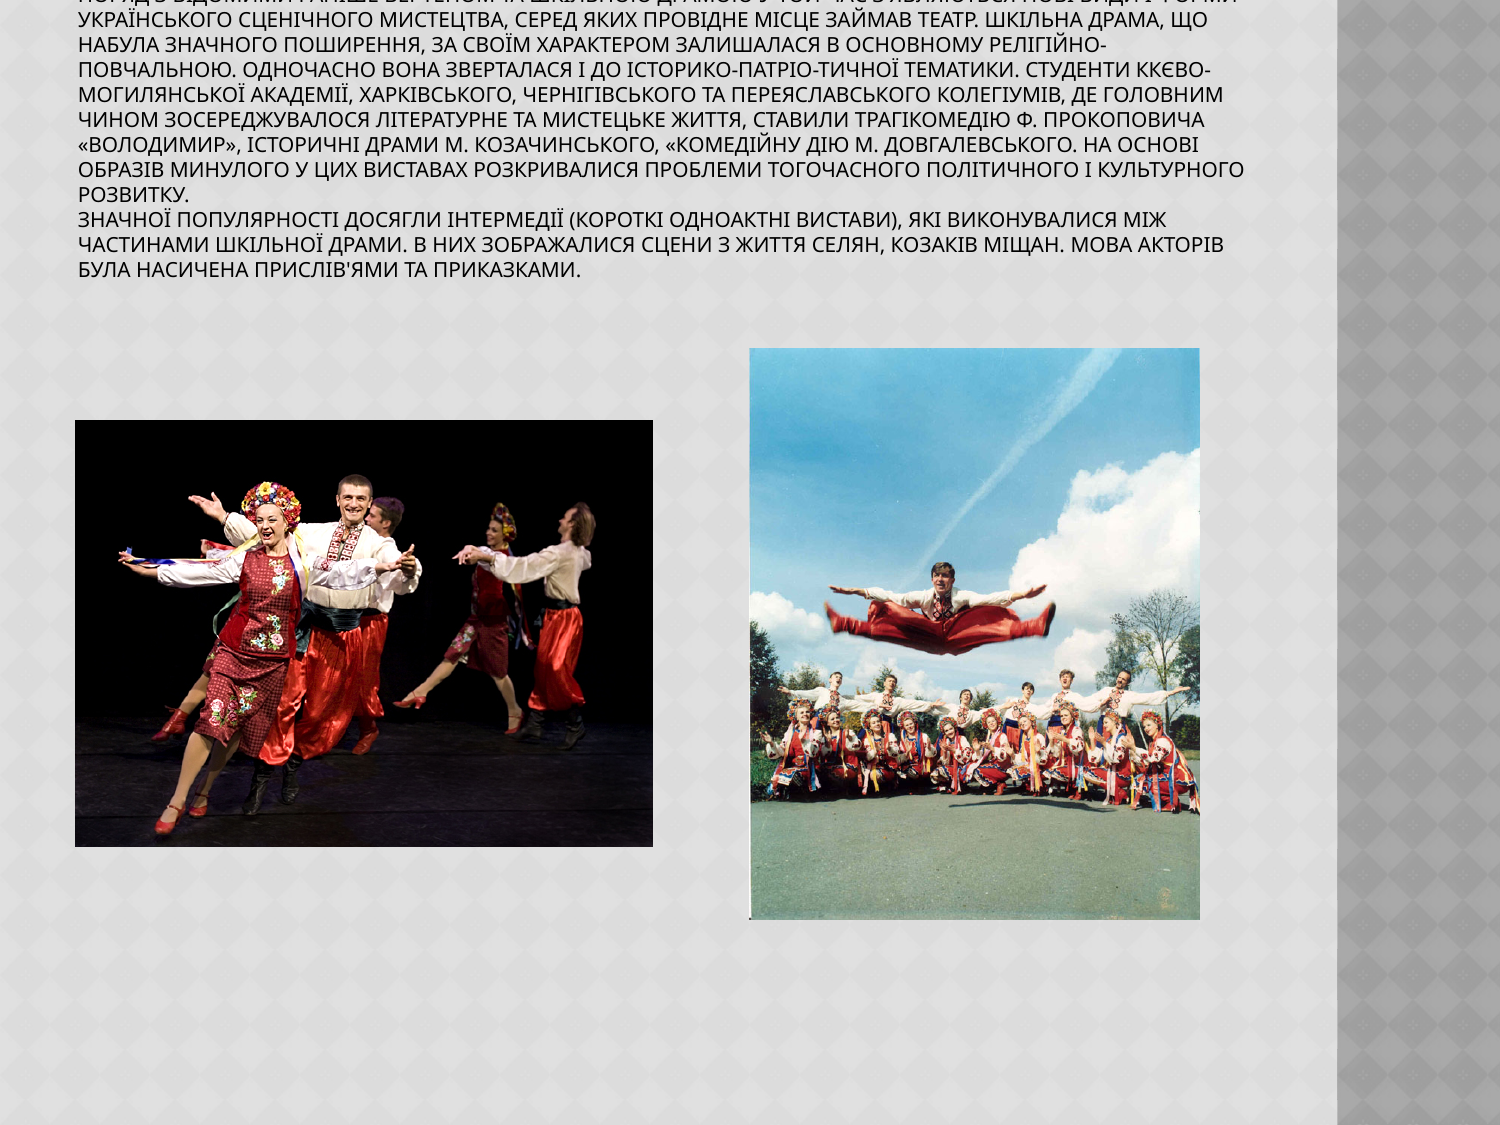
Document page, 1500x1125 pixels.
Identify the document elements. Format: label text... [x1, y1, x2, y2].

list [748, 347, 1200, 920]
title Поряд з відомими раніше вертепом та шкільною драмою у той час з'являються нові види і форми українського сценічного мистецтва, серед яких провідне місце займав театр. Шкільна драма, що набула значного поширення, за своїм характером залишалася в основному релігійно-повчальною. Одночасно вона зверталася і до історико-патріо-тичної тематики. Студенти Ккєво-Могилянської академії, Харківського, Чернігівського та Переяславського колегіумів, де головним чином зосереджувалося літературне та мистецьке життя, ставили трагікомедію Ф. Прокоповича «Володимир», історичні драми М. Козачинського, «Комедійну дію М. Довгалевського. На основі образів минулого у цих виставах розкривалися проблеми тогочасного політичного і культурного розвитку. Значної популярності досягли інтермедії (короткі одноактні вистави), які виконувалися між частинами шкільної драми. В них зображалися сцени з життя селян, козаків міщан. Мова акторів була насичена прислів'ями та приказками. [70, 93, 1259, 282]
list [74, 419, 654, 848]
